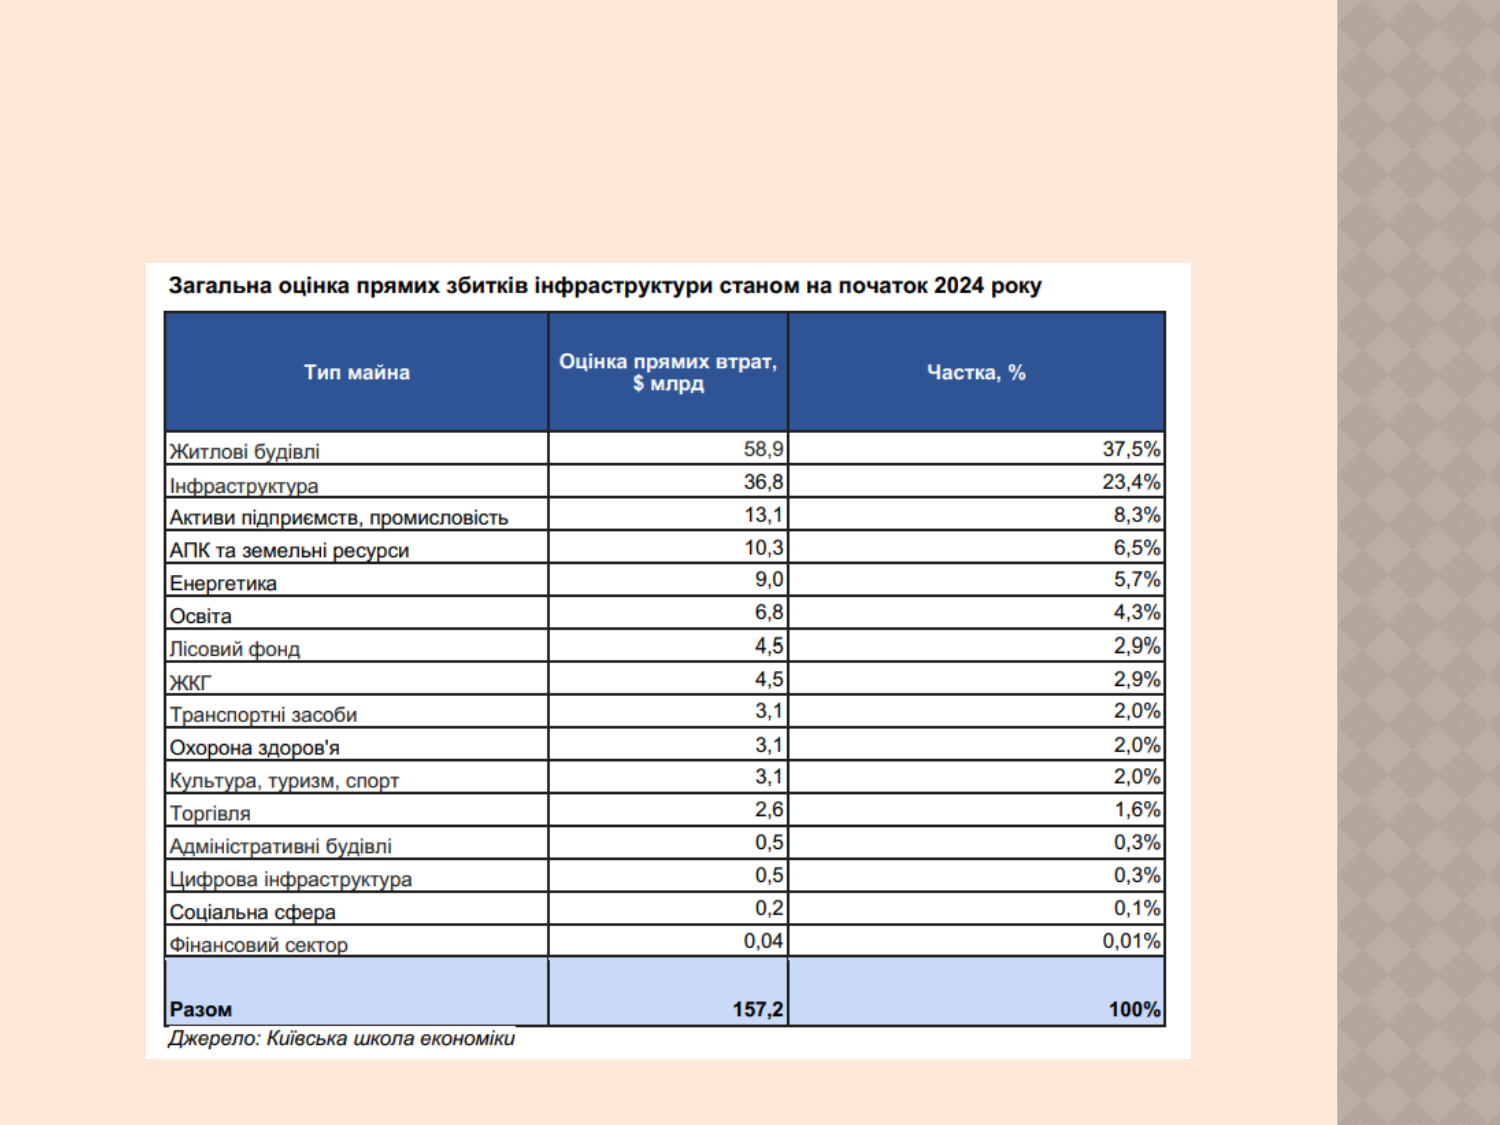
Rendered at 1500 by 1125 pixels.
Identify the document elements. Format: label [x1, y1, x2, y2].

list [146, 263, 1192, 1060]
